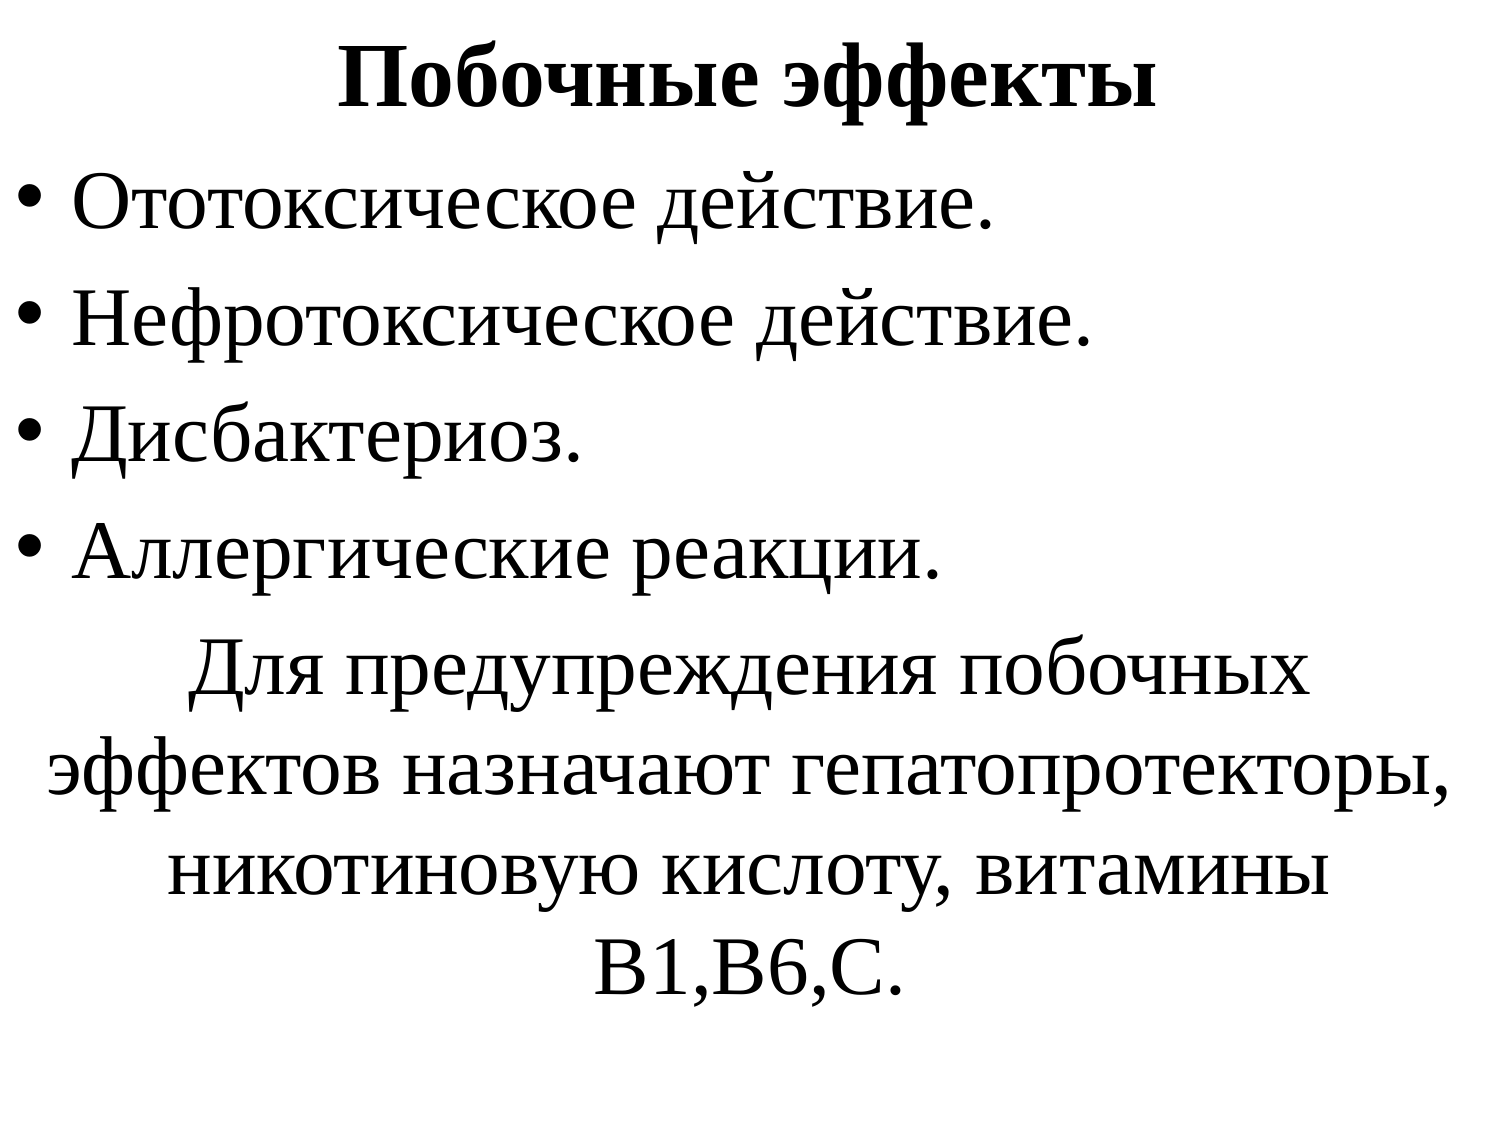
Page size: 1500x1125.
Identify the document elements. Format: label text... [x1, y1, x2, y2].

title Побочные эффекты [0, 2, 1500, 137]
list Ототоксическое действие. Нефротоксическое действие. Дисбактериоз. Аллергические реакции. Для предупреждения побочных эффектов назначают гепатопротекторы, никотиновую кислоту, витамины В1,В6,С. [0, 137, 1500, 1125]
